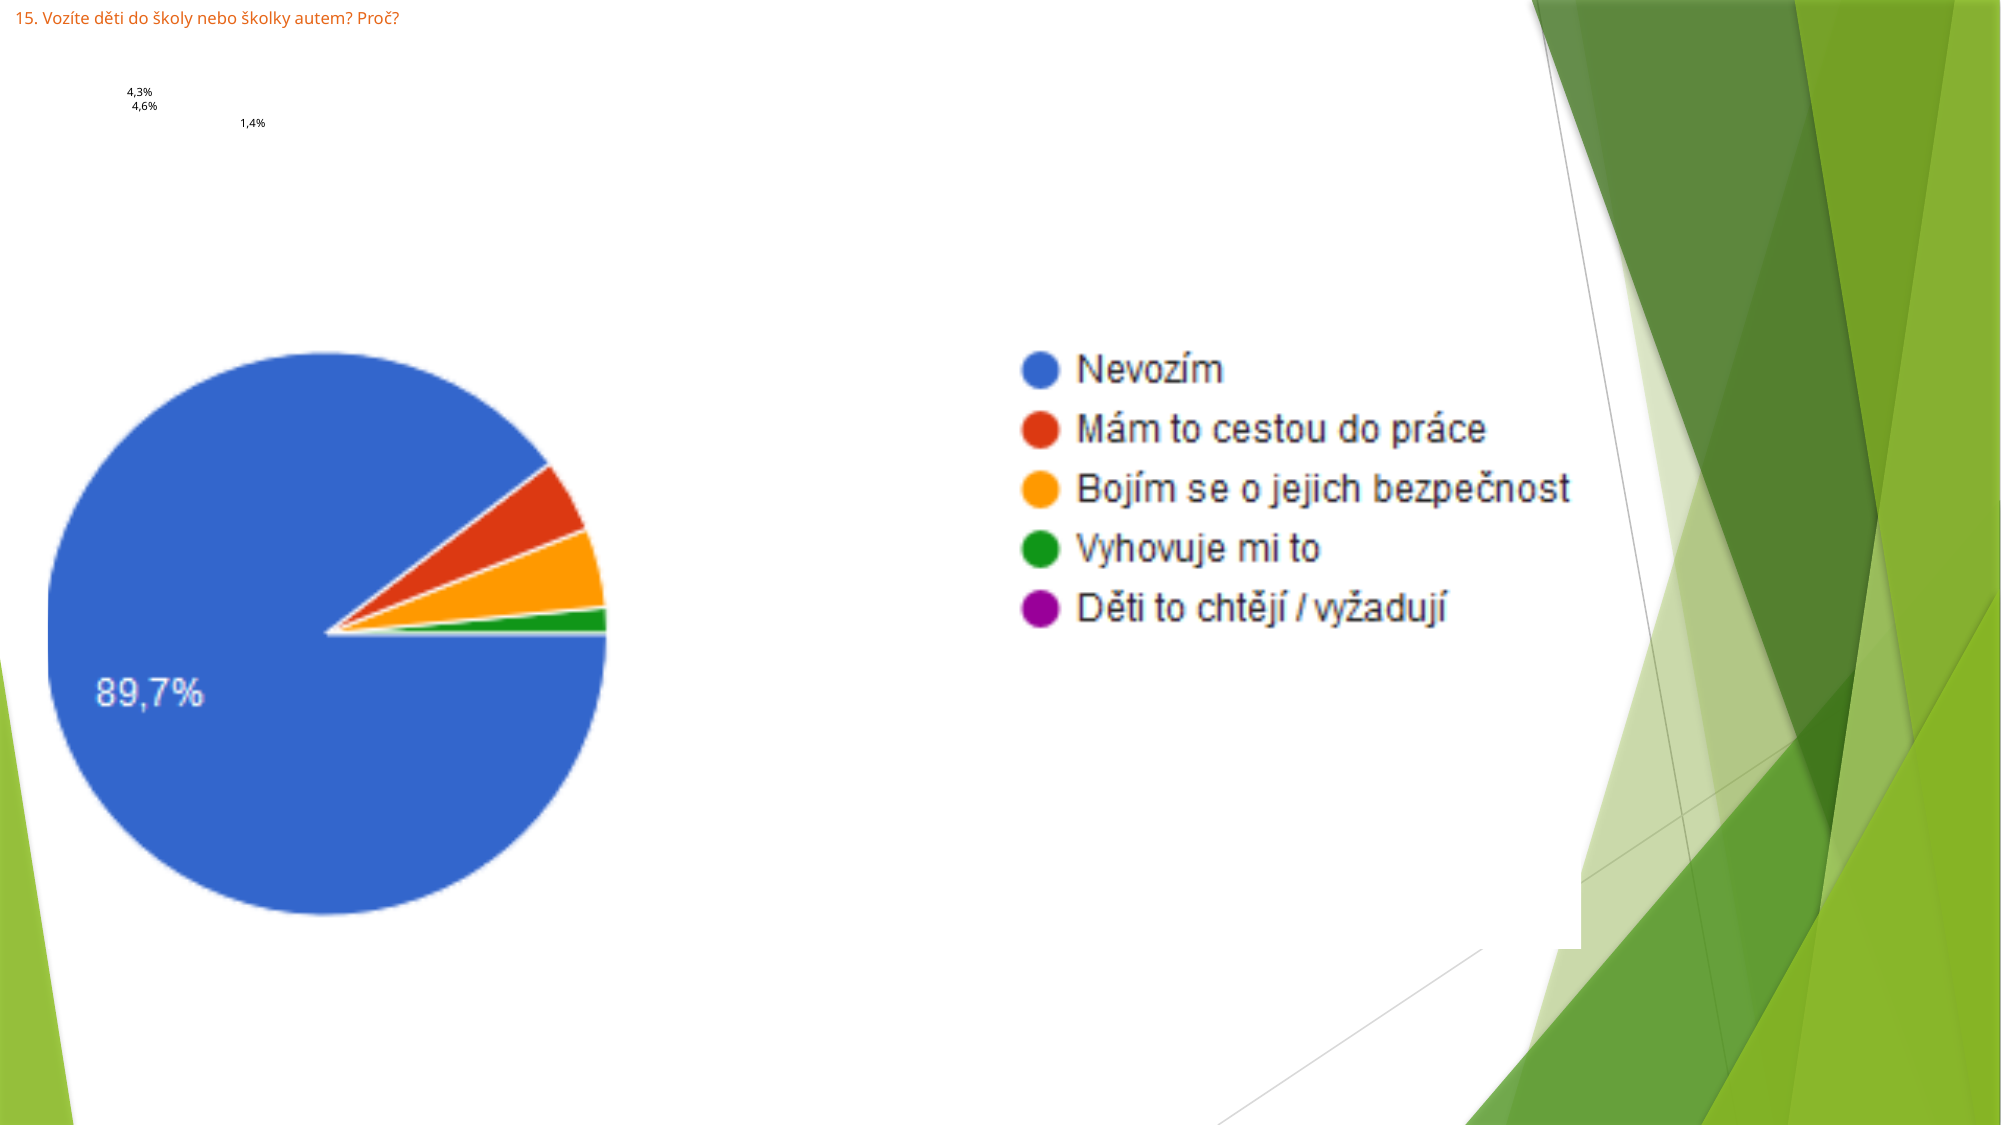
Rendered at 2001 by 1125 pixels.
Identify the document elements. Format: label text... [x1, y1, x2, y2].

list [47, 320, 1582, 949]
title 15. Vozíte děti do školy nebo školky autem? Proč? 4,3% 4,6% 1,4% [0, 0, 1534, 197]
